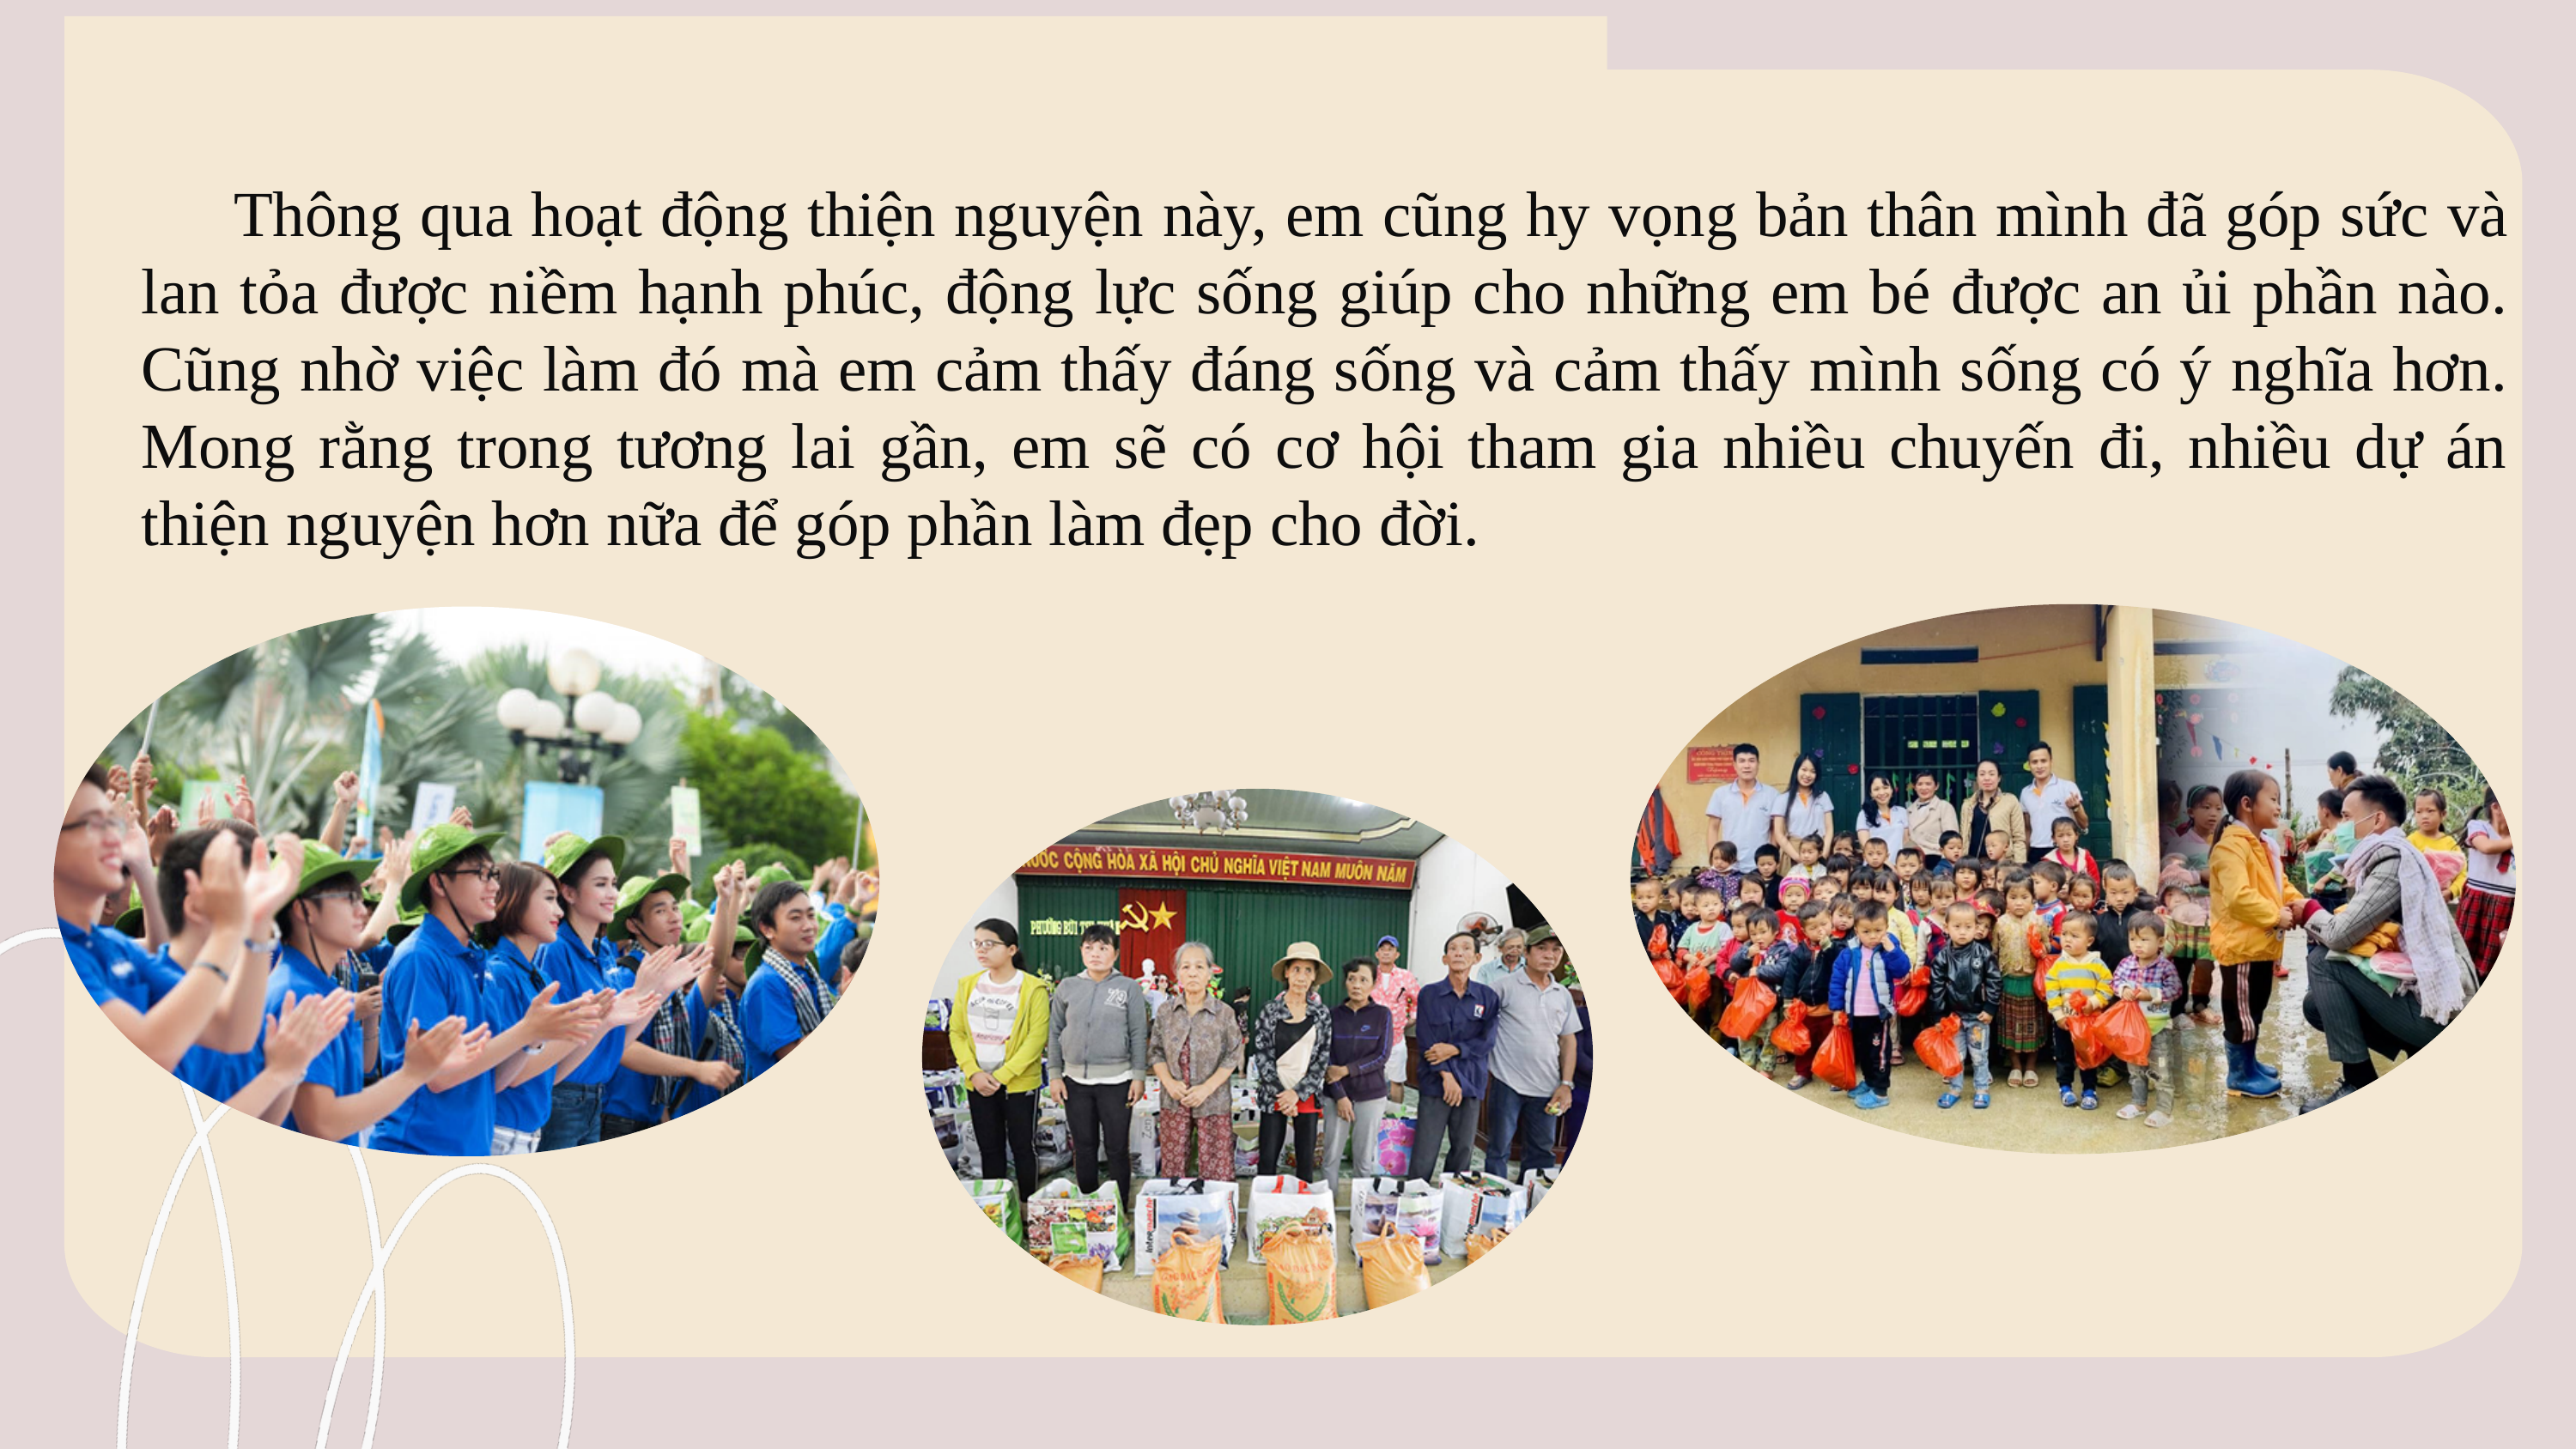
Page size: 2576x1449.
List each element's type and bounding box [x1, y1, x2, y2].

picture [0, 606, 880, 1449]
text_box [64, 69, 2523, 1358]
picture [921, 788, 1594, 1326]
picture [1630, 603, 2517, 1155]
